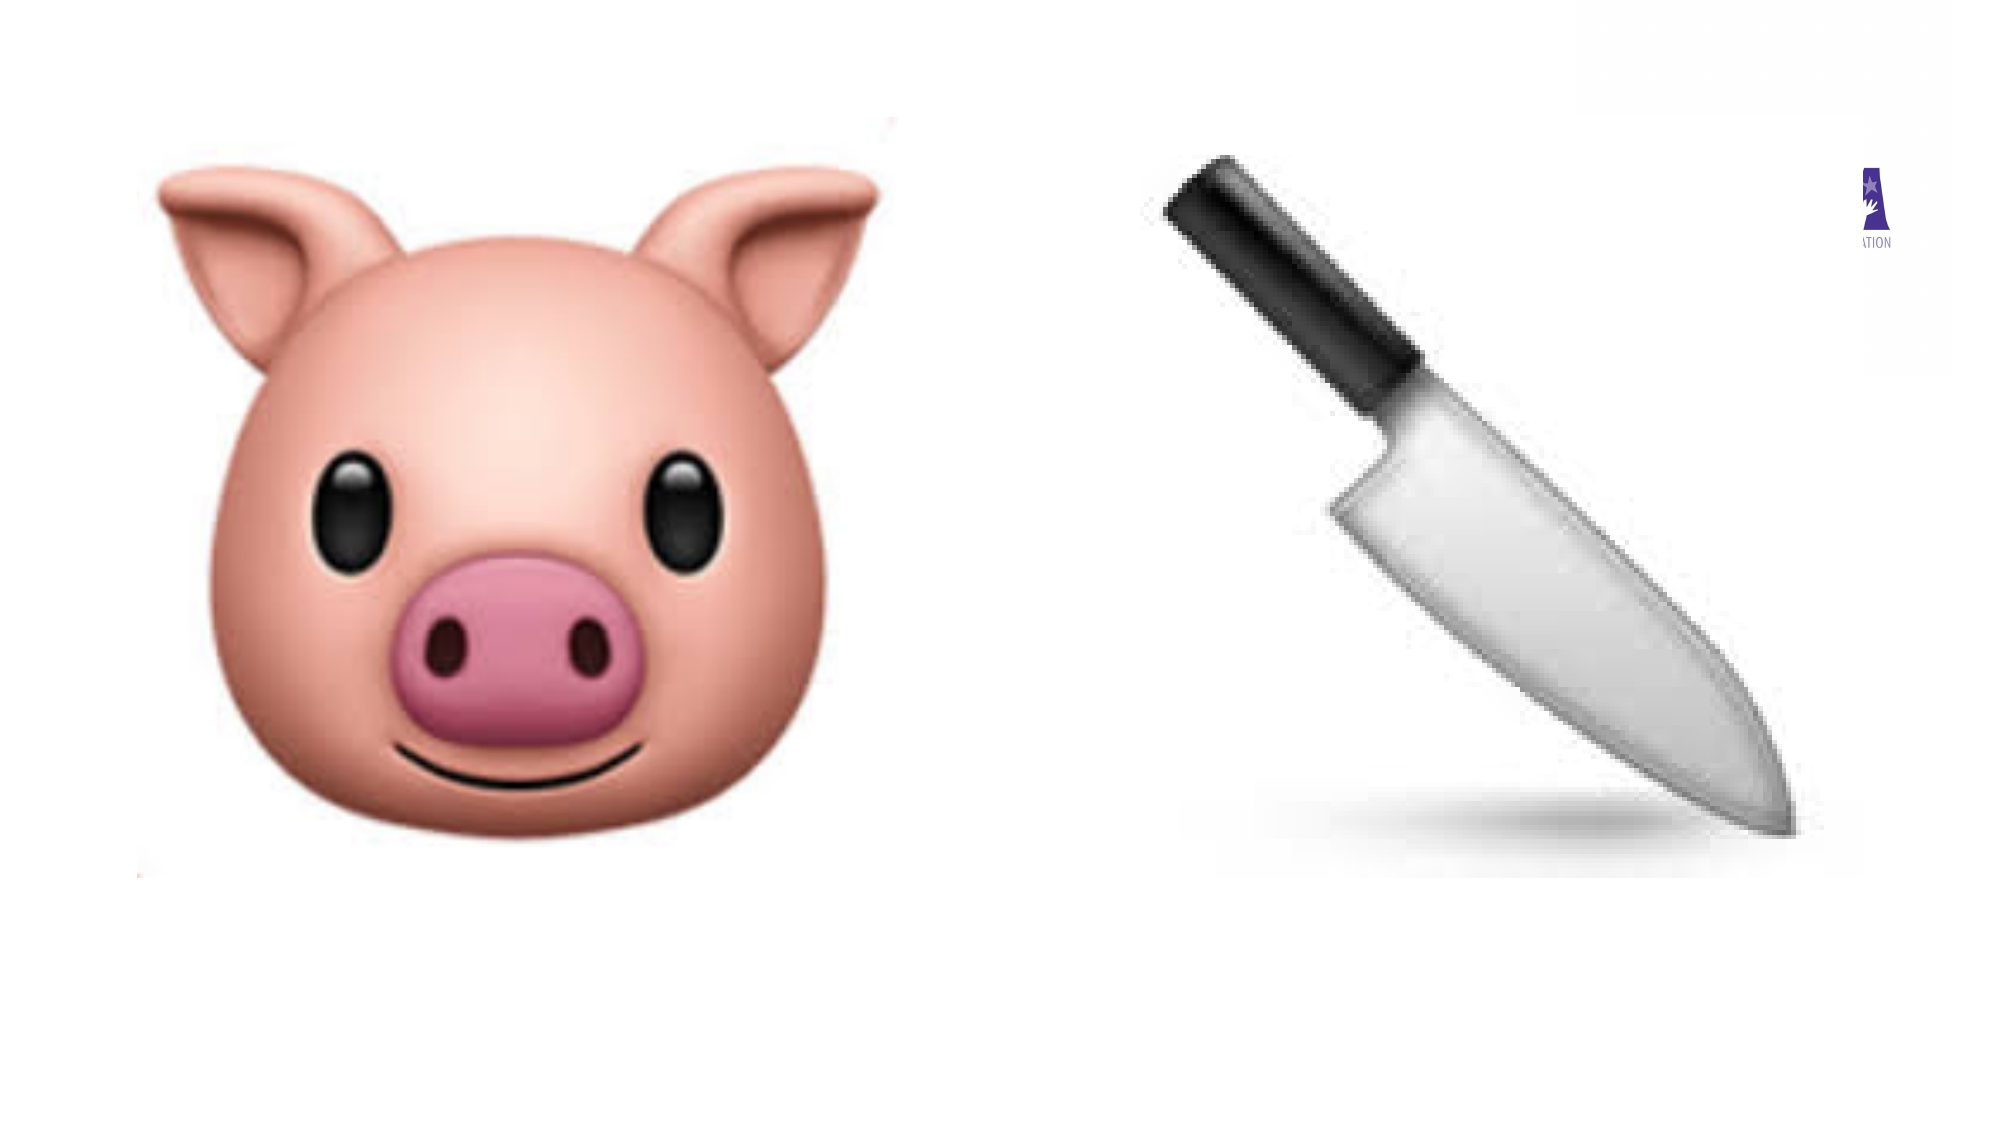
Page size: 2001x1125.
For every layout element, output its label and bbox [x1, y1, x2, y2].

picture [1575, 0, 1953, 377]
list [1102, 117, 1863, 878]
picture [137, 117, 898, 878]
